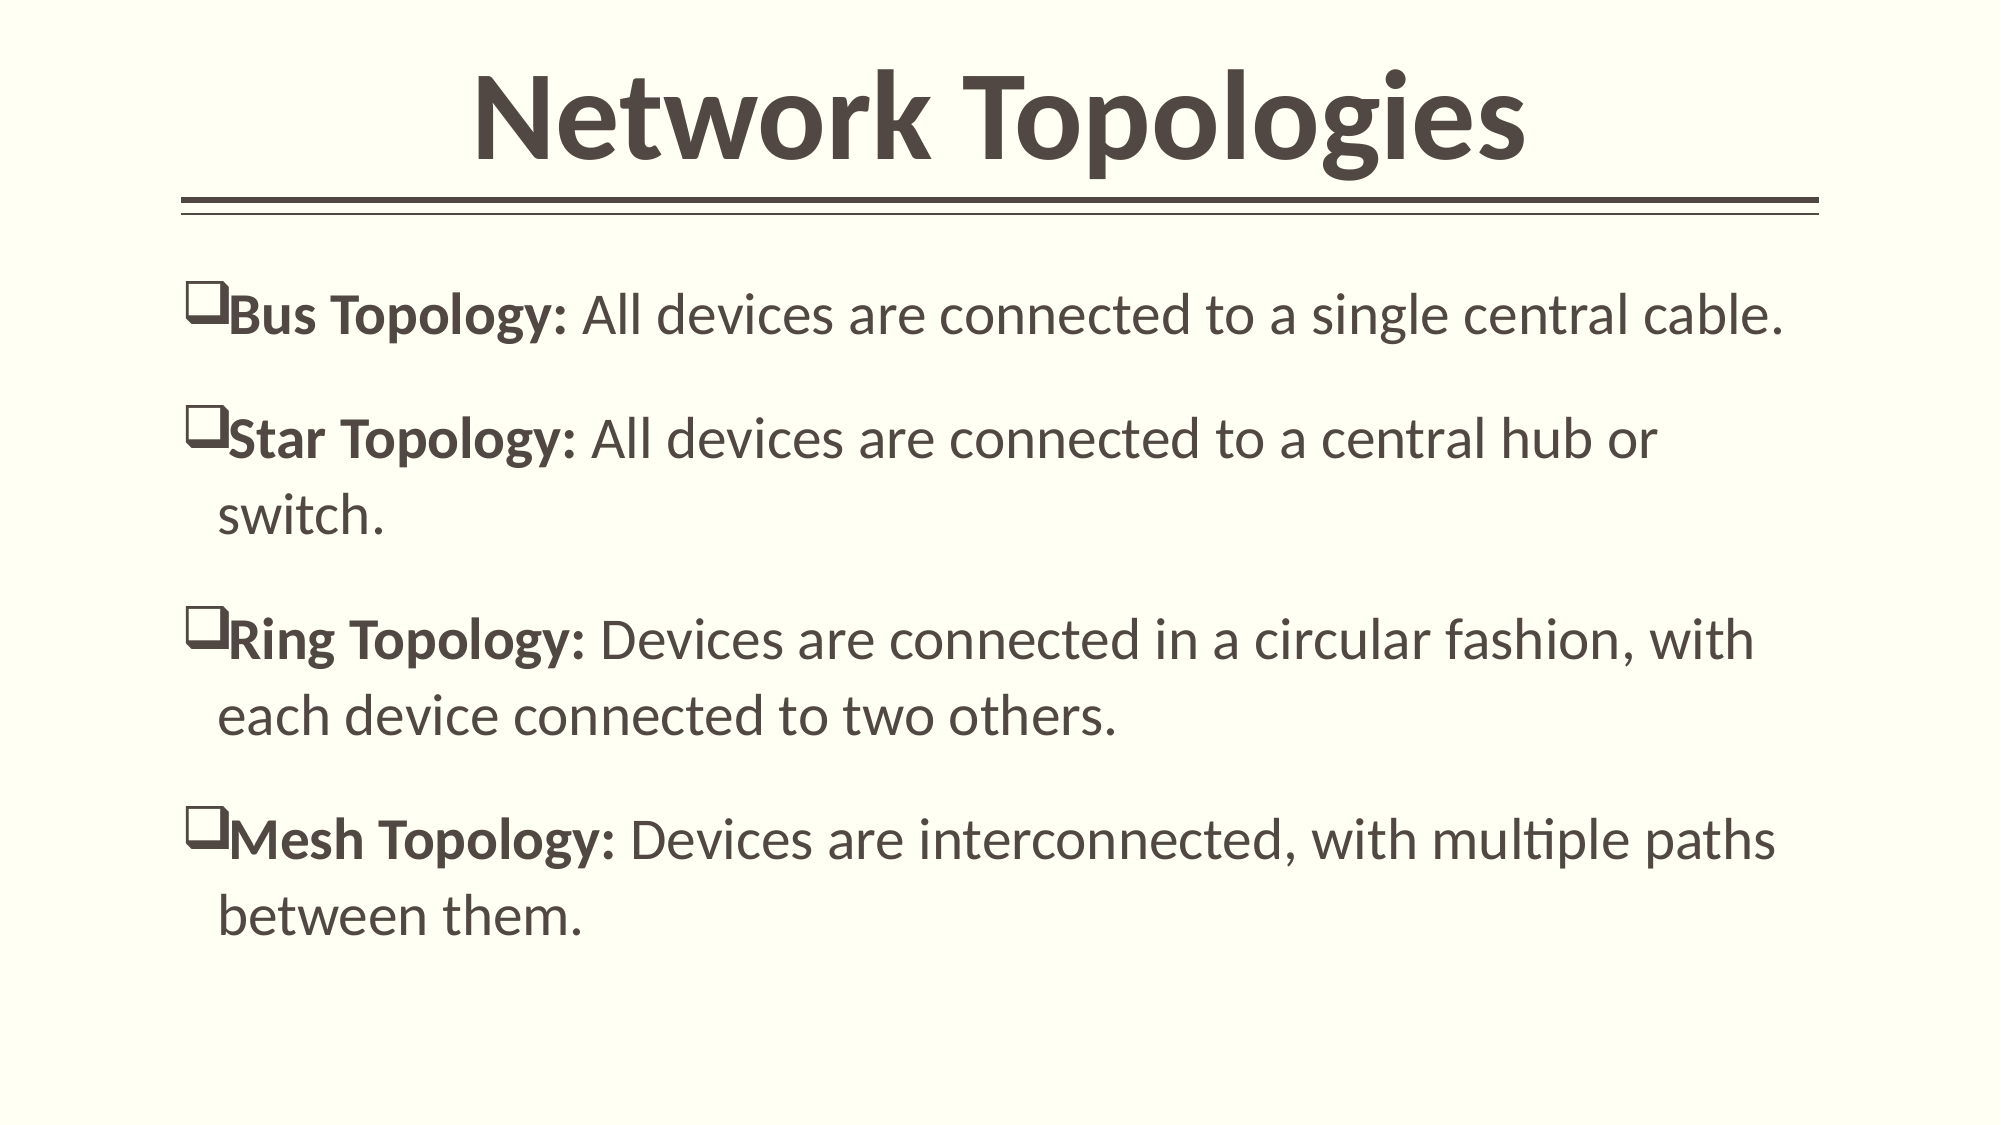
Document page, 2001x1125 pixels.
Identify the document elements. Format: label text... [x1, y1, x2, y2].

list Bus Topology: All devices are connected to a single central cable. Star Topology: All devices are connected to a central hub or switch. Ring Topology: Devices are connected in a circular fashion, with each device connected to two others. Mesh Topology: Devices are interconnected, with multiple paths between them. [181, 262, 1819, 1013]
title Network Topologies [181, 12, 1819, 193]
